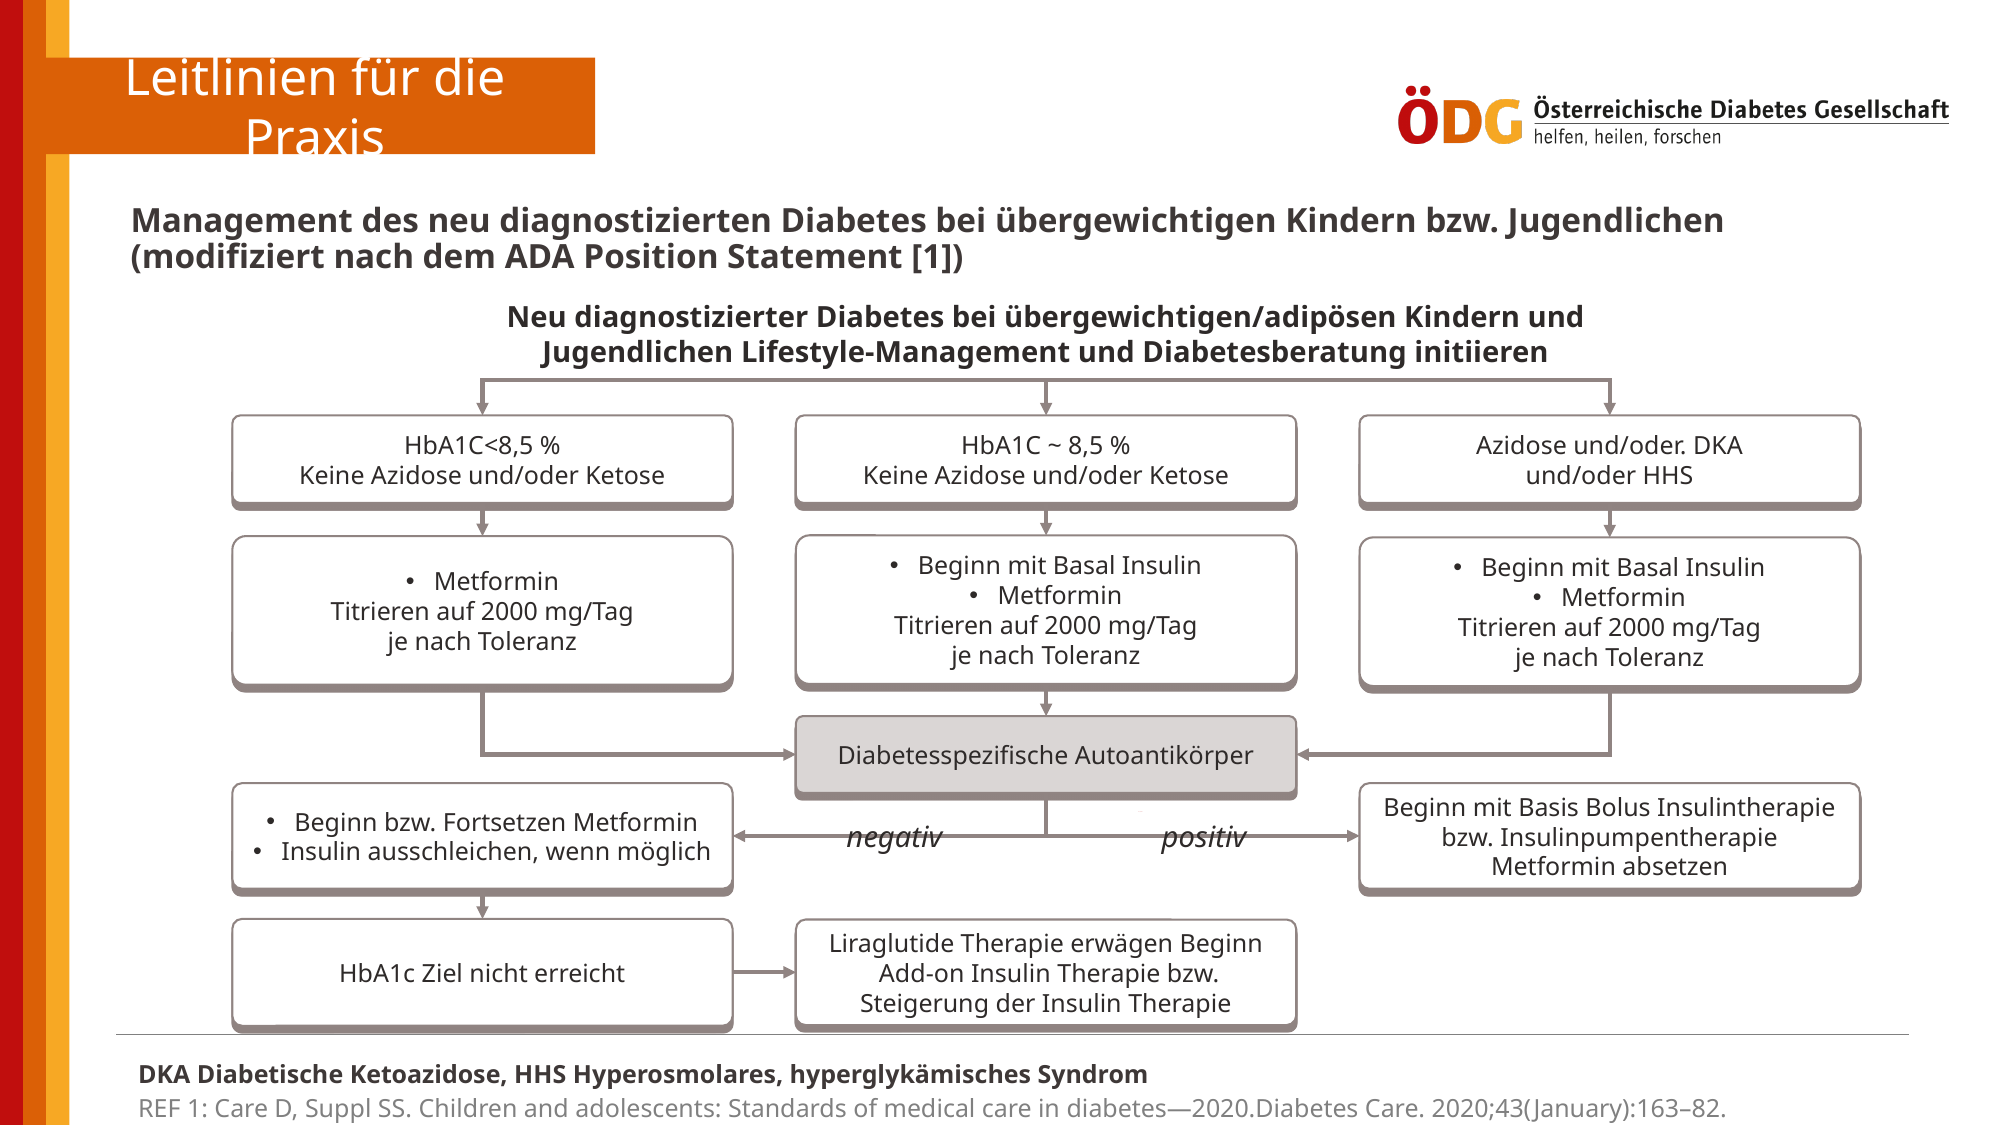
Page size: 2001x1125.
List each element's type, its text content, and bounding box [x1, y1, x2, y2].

text_box positiv [1146, 810, 1181, 861]
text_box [604, 562, 675, 877]
text_box HbA1c Ziel nicht erreicht [231, 917, 734, 1027]
text_box Beginn mit Basal Insulin Metformin Titrieren auf 2000 mg/Tag je nach Toleranz [794, 534, 1298, 686]
text_box Beginn bzw. Fortsetzen Metformin Insulin ausschleichen, wenn möglich [231, 782, 734, 890]
text_box HbA1C ~ 8,5 % Keine Azidose und/oder Ketose [794, 416, 1298, 505]
text_box Neu diagnostizierter Diabetes bei übergewichtigen/adipösen Kindern und Jugendlichen Lifestyle-Management und Diabetesberatung initiieren [432, 291, 1660, 376]
text_box Diabetesspezifische Autoantikörper [1225, 715, 1298, 794]
text_box Beginn mit Basal Insulin Metformin Titrieren auf 2000 mg/Tag je nach Toleranz [1358, 536, 1861, 688]
text_box negativ [911, 810, 958, 861]
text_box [867, 657, 911, 972]
table_header DKA Diabetische Ketoazidose, HHS Hyperosmolares, hyperglykämisches Syndrom REF 1: Care D, Suppl SS. Children and adolescents: Standards of medical care in diabetes—2020.Diabetes Care. 2020;43(January):163–82. [116, 1035, 1909, 1125]
text_box Management des neu diagnostizierten Diabetes bei übergewichtigen Kindern bzw. Jugendlichen (modifiziert nach dem ADA Position Statement [1]) [115, 196, 1943, 269]
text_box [1418, 563, 1488, 877]
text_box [1181, 657, 1225, 972]
text_box Beginn mit Basis Bolus Insulintherapie bzw. Insulinpumpentherapie Metformin absetzen [1358, 782, 1861, 890]
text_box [1047, 379, 1610, 416]
text_box HbA1C<8,5 % Keine Azidose und/oder Ketose [231, 414, 734, 505]
text_box Azidose und/oder. DKA und/oder HHS [1358, 414, 1861, 505]
text_box negativ [831, 810, 867, 861]
text_box positiv [1225, 810, 1262, 861]
text_box Liraglutide Therapie erwägen Beginn Add-on Insulin Therapie bzw. Steigerung der Insulin Therapie [794, 918, 1298, 1027]
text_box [482, 379, 1046, 416]
text_box Diabetesspezifische Autoantikörper [794, 715, 867, 794]
picture [1396, 82, 1951, 149]
text_box Metformin Titrieren auf 2000 mg/Tag je nach Toleranz [231, 535, 734, 686]
text_box Diabetesspezifische Autoantikörper [911, 715, 1181, 794]
